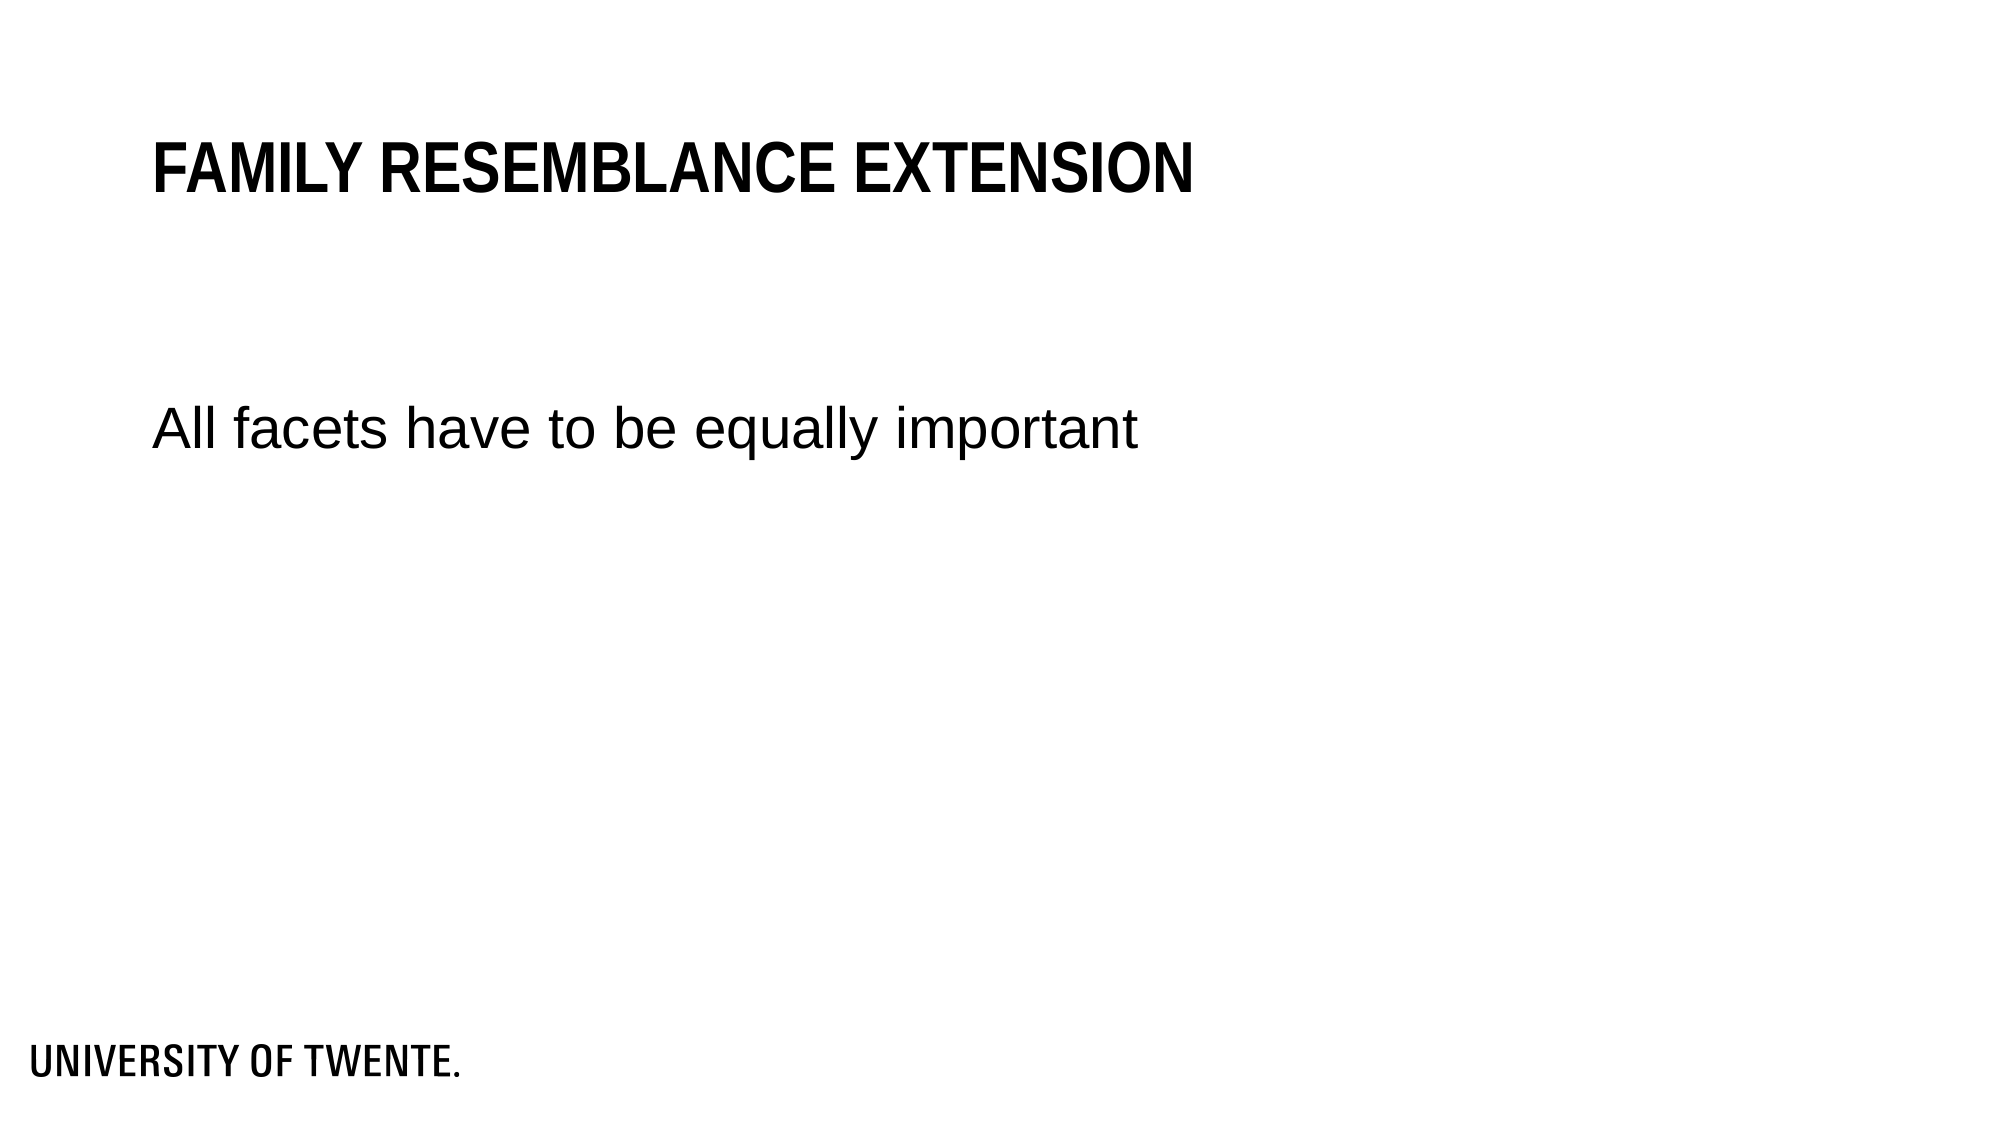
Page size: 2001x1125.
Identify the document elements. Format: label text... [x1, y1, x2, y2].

title FAMILY RESEMBLANCE EXTENSION [137, 59, 1863, 278]
list All facets have to be equally important [137, 299, 1863, 1014]
picture [0, 1013, 488, 1108]
